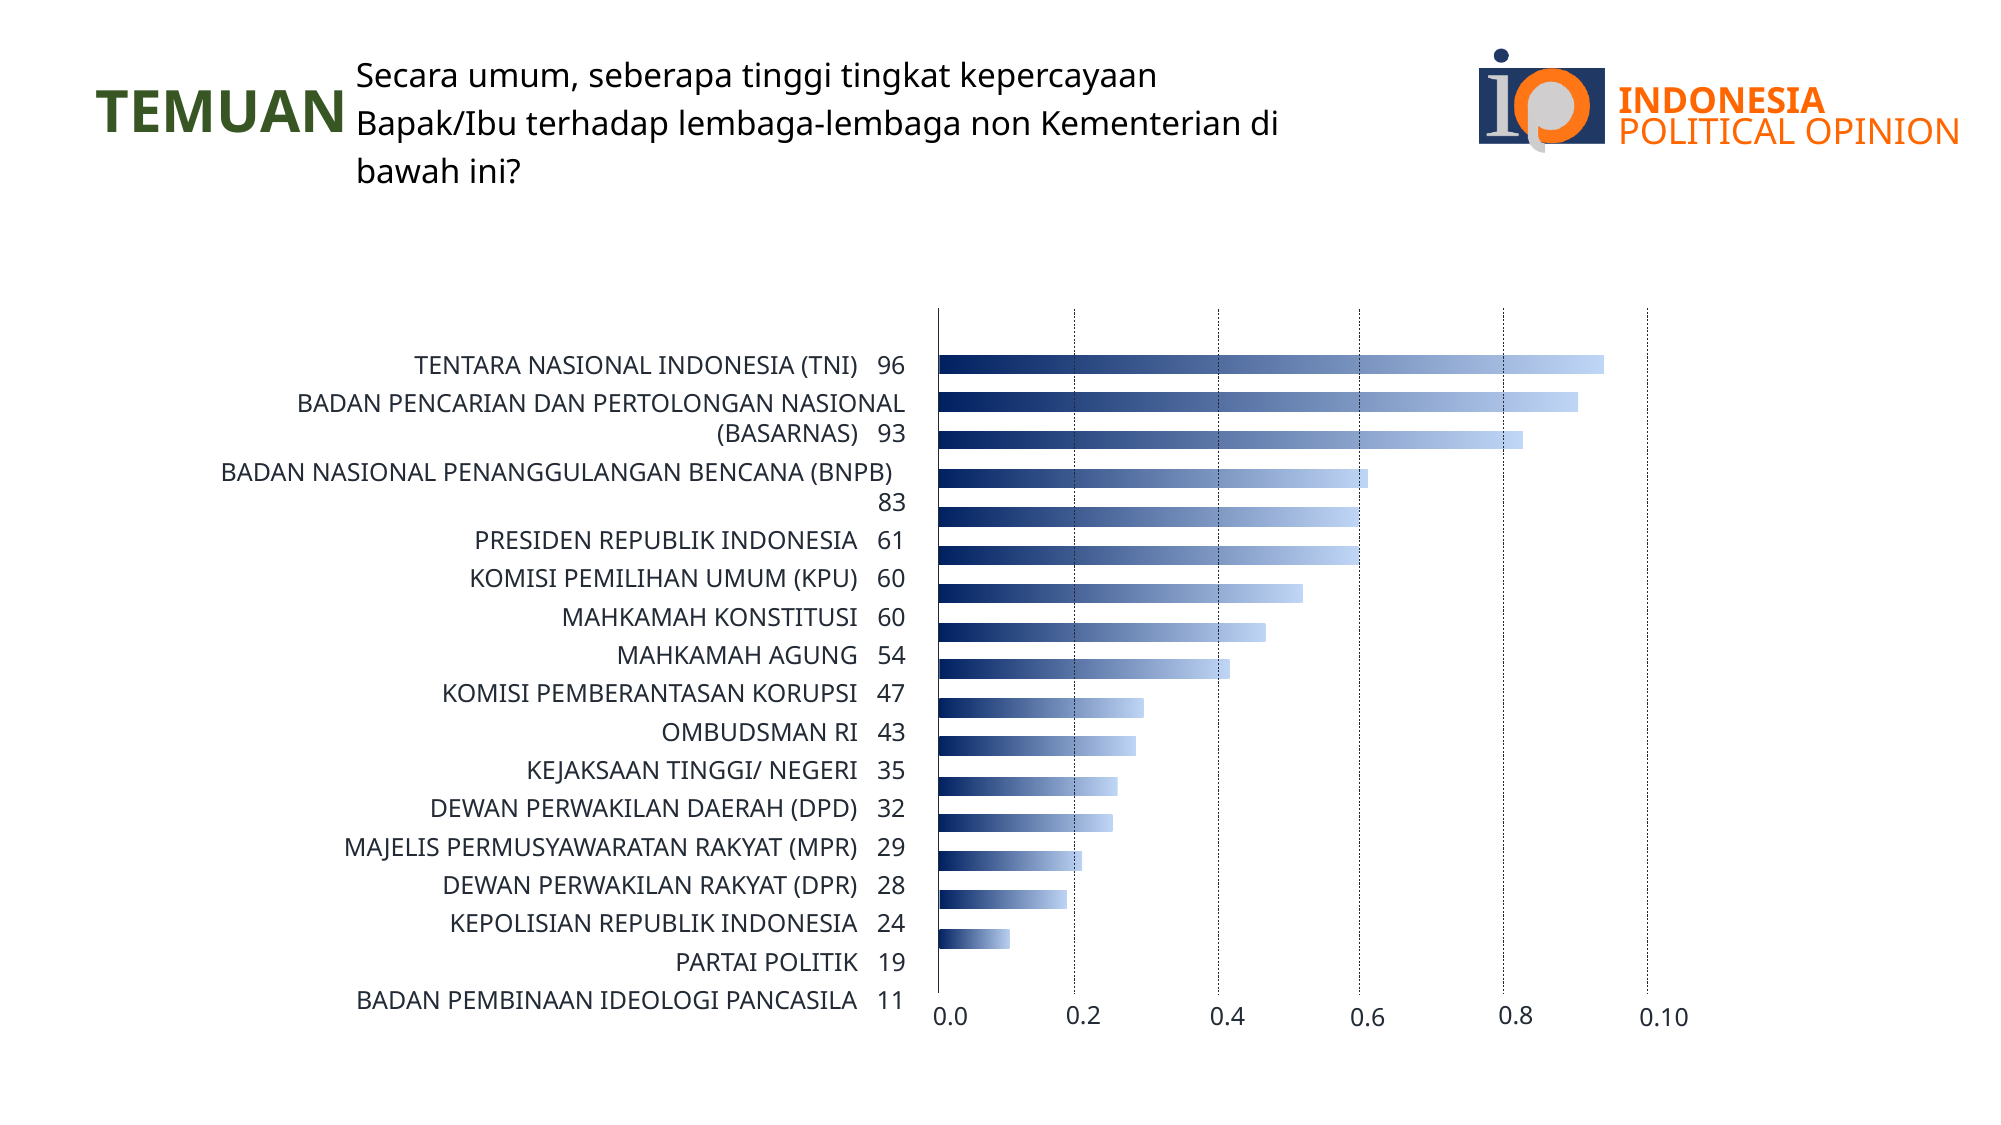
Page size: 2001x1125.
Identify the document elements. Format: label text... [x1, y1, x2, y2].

text_box [939, 777, 1073, 796]
text_box 0.4 [1182, 993, 1261, 1038]
text_box [1075, 736, 1137, 756]
text_box [1219, 583, 1304, 604]
text_box TENTARA NASIONAL INDONESIA (TNI) 96 BADAN PENCARIAN DAN PERTOLONGAN NASIONAL (BASARNAS) 93 BADAN NASIONAL PENANGGULANGAN BENCANA (BNPB) 83 PRESIDEN REPUBLIK INDONESIA 61 KOMISI PEMILIHAN UMUM (KPU) 60 MAHKAMAH KONSTITUSI 60 MAHKAMAH AGUNG 54 KOMISI PEMBERANTASAN KORUPSI 47 OMBUDSMAN RI 43 KEJAKSAAN TINGGI/ NEGERI 35 DEWAN PERWAKILAN DAERAH (DPD) 32 MAJELIS PERMUSYAWARATAN RAKYAT (MPR) 29 DEWAN PERWAKILAN RAKYAT (DPR) 28 KEPOLISIAN REPUBLIK INDONESIA 24 PARTAI POLITIK 19 BADAN PEMBINAAN IDEOLOGI PANCASILA 11 [189, 342, 922, 1022]
text_box 0.6 [1280, 993, 1401, 1039]
text_box [939, 545, 1073, 566]
text_box 0.10 [1584, 993, 1704, 1039]
text_box TEMUAN [79, 74, 341, 142]
text_box Secara umum, seberapa tinggi tingkat kepercayaan Bapak/Ibu terhadap lembaga-lembaga non Kementerian di bawah ini? [341, 38, 1298, 198]
text_box [1504, 430, 1524, 450]
text_box [1075, 850, 1083, 871]
text_box [1360, 430, 1503, 450]
text_box [1504, 392, 1579, 412]
text_box [1075, 583, 1218, 604]
text_box [1219, 507, 1359, 527]
text_box [1075, 354, 1218, 374]
text_box [939, 890, 1068, 910]
text_box [1219, 392, 1359, 412]
text_box 0.2 [1038, 991, 1116, 1037]
text_box [939, 813, 1073, 832]
text_box [1075, 545, 1218, 566]
text_box [939, 698, 1073, 718]
text_box [939, 430, 1073, 450]
text_box [1075, 507, 1218, 527]
text_box [939, 623, 1073, 643]
text_box [939, 850, 1073, 871]
text_box [1075, 430, 1218, 450]
text_box [1219, 545, 1359, 566]
text_box [1219, 468, 1359, 489]
text_box [1075, 777, 1119, 796]
text_box [939, 354, 1073, 374]
text_box [1075, 813, 1113, 832]
text_box [1219, 658, 1230, 680]
text_box [1219, 354, 1359, 374]
text_box [1075, 623, 1218, 643]
text_box [1219, 623, 1266, 643]
text_box [1219, 430, 1359, 450]
text_box [1075, 468, 1218, 489]
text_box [1479, 43, 1983, 173]
text_box [939, 507, 1073, 527]
text_box [1075, 698, 1144, 718]
text_box [939, 928, 1010, 949]
text_box [1360, 468, 1369, 489]
text_box [1504, 354, 1605, 374]
text_box [939, 658, 1073, 680]
text_box [939, 392, 1073, 412]
text_box [1075, 658, 1218, 680]
text_box [939, 736, 1073, 756]
text_box [1075, 392, 1218, 412]
text_box [939, 583, 1073, 604]
text_box [1360, 354, 1503, 374]
text_box 0.0 [905, 993, 983, 1038]
text_box 0.8 [1428, 992, 1549, 1038]
text_box [939, 468, 1073, 489]
text_box [1360, 392, 1503, 412]
